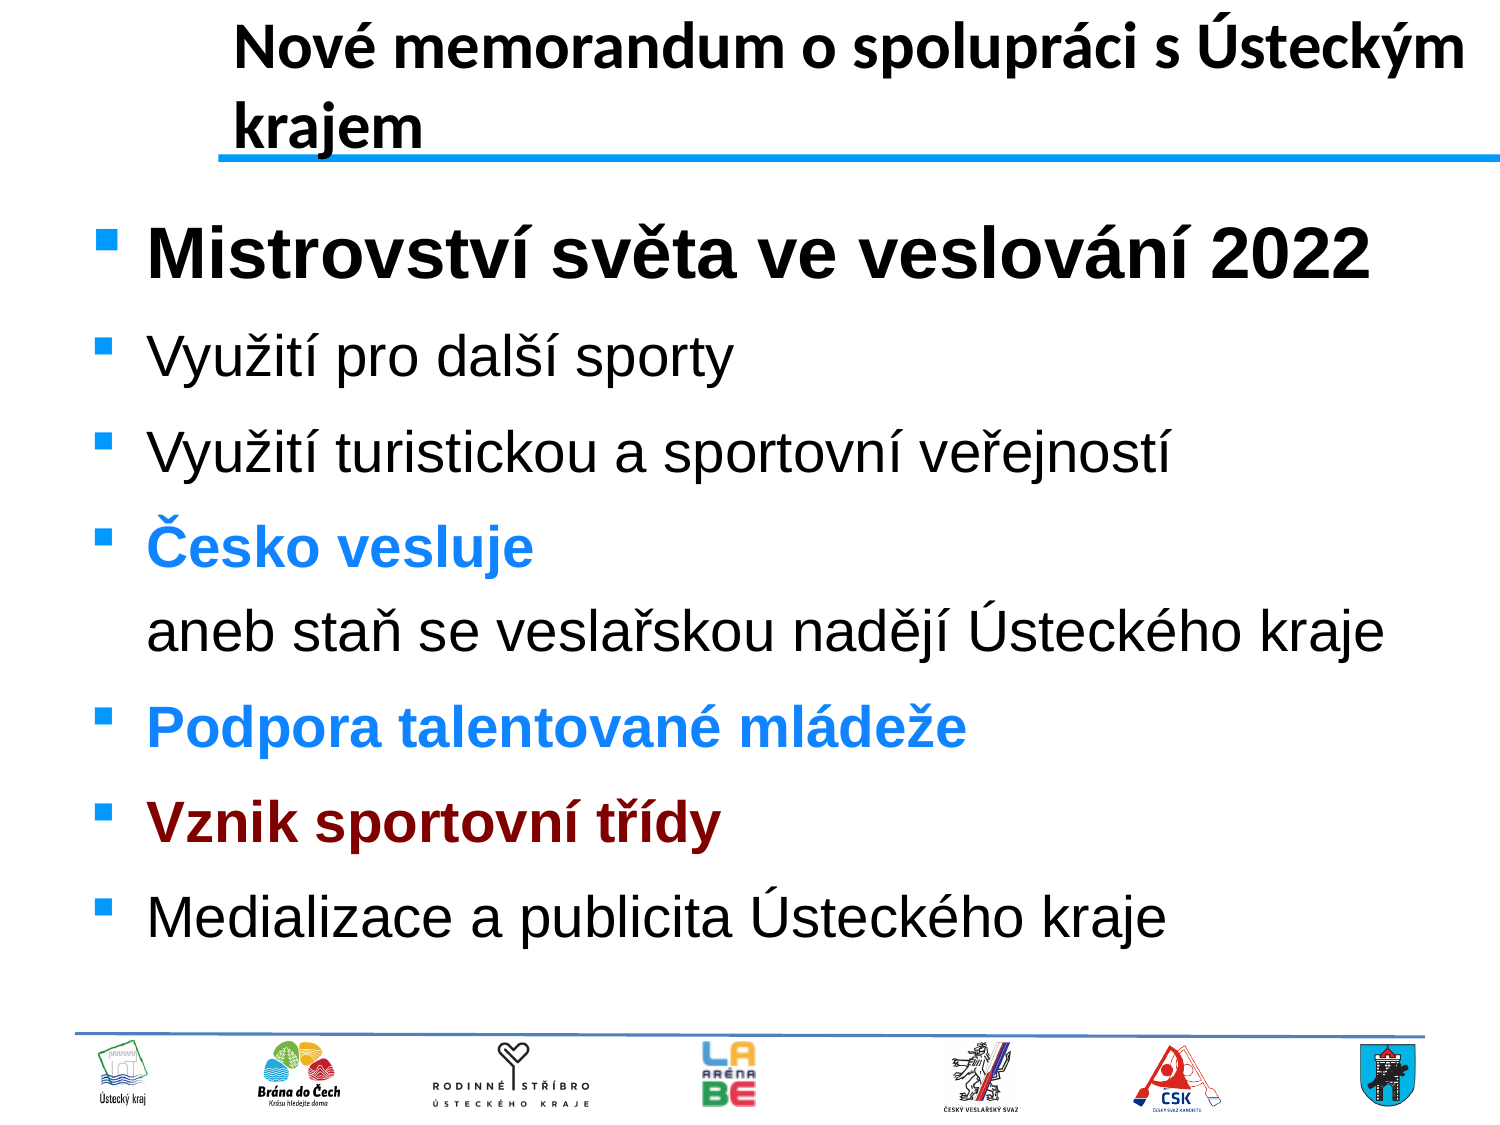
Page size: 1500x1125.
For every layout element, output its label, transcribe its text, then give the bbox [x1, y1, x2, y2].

picture [944, 1042, 1018, 1112]
title Nové memorandum o spolupráci s Ústeckým krajem [218, 16, 1484, 148]
picture [1133, 1045, 1221, 1112]
picture [702, 1041, 756, 1107]
picture [85, 1036, 160, 1115]
picture [258, 1041, 340, 1107]
picture [424, 1031, 598, 1118]
list Mistrovství světa ve veslování 2022 Využití pro další sporty Využití turistickou a sportovní veřejností Česko vesluje aneb staň se veslařskou nadějí Ústeckého kraje Podpora talentované mládeže Vznik sportovní třídy Medializace a publicita Ústeckého kraje [75, 180, 1425, 1023]
